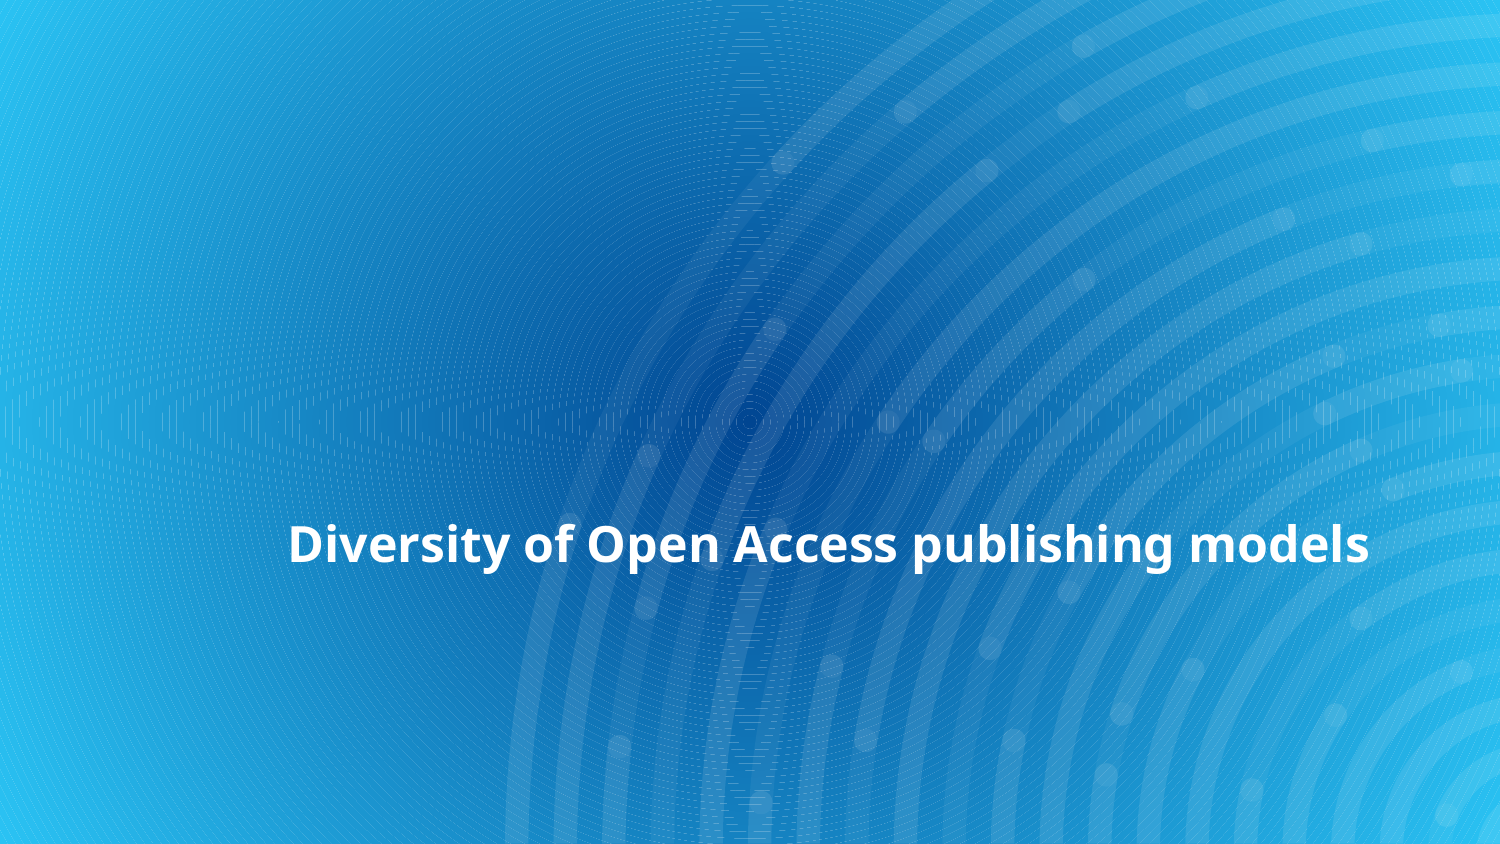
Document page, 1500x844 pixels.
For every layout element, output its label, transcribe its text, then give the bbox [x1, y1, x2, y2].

list Diversity of Open Access publishing models [250, 503, 1371, 586]
